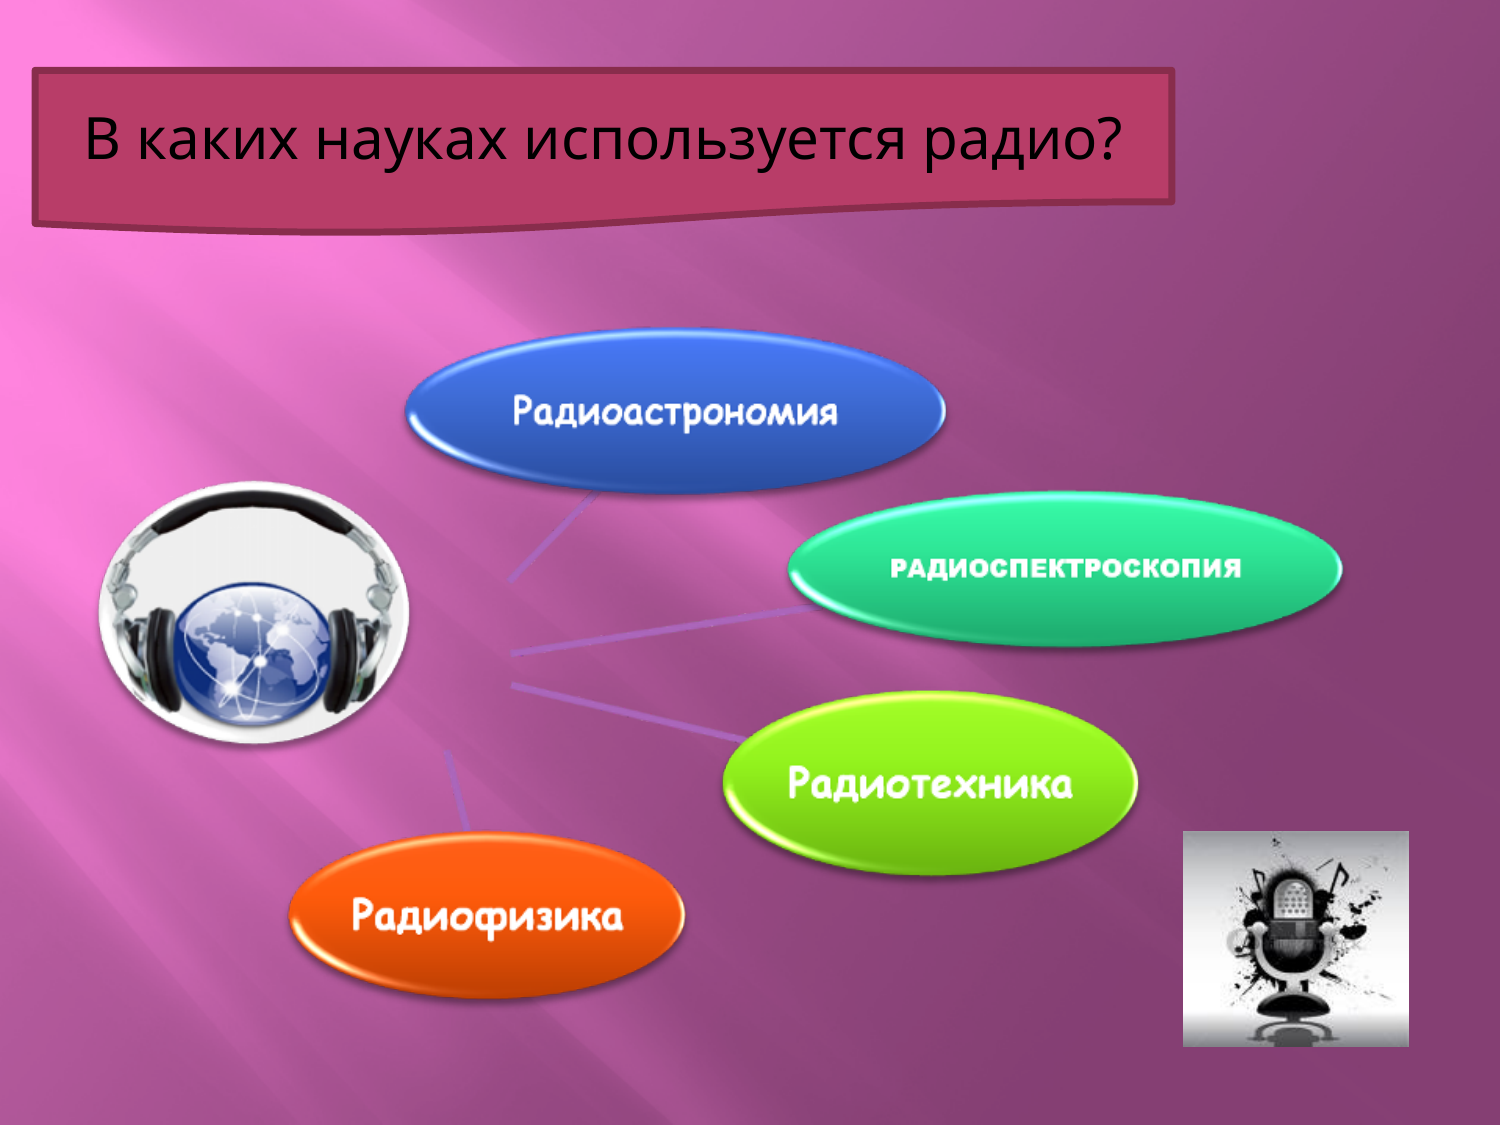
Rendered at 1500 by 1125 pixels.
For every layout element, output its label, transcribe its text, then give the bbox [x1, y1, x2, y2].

picture [86, 321, 1409, 1048]
text_box В каких науках используется радио? [31, 66, 1176, 236]
